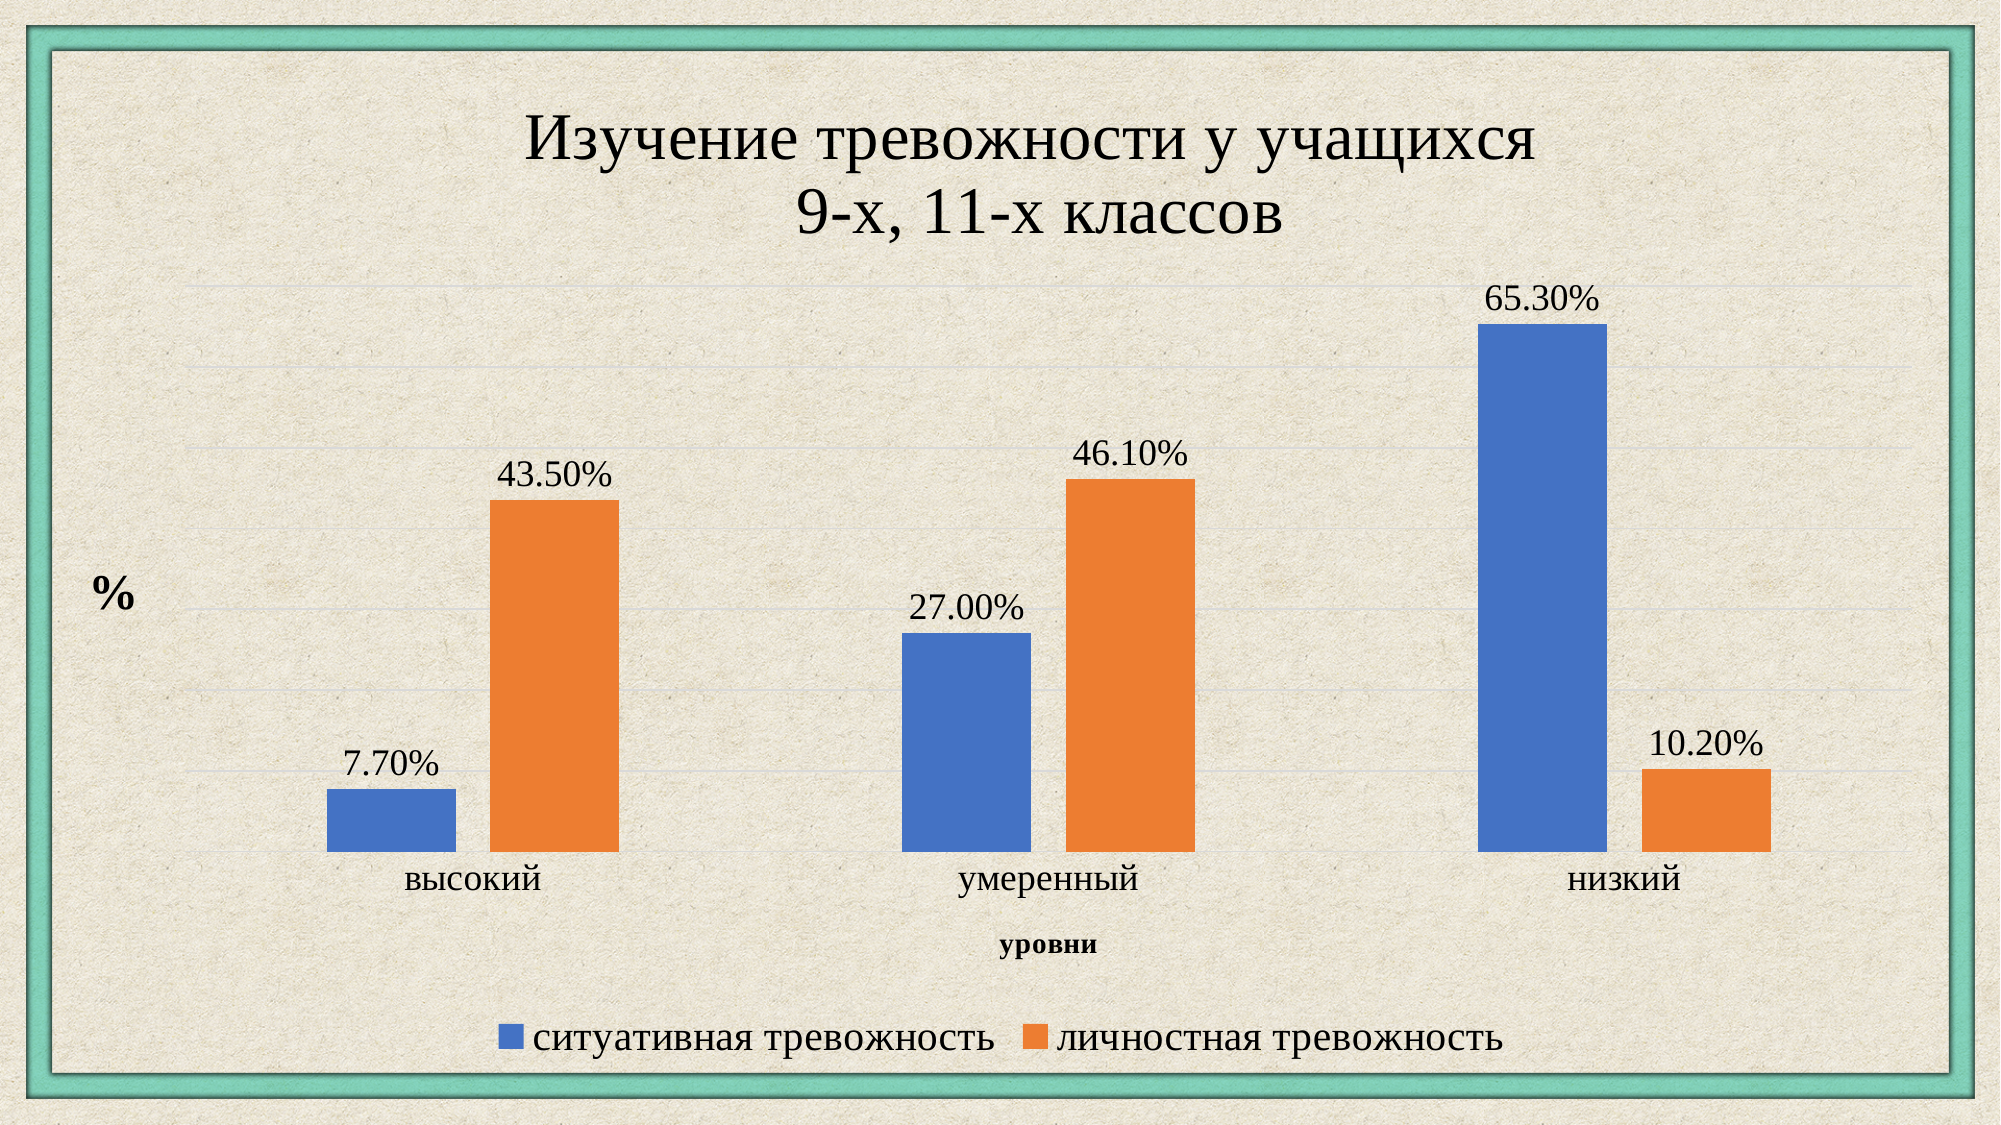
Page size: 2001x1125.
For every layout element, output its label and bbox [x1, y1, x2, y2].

picture [0, 0, 2001, 1125]
chart [52, 50, 1950, 1069]
